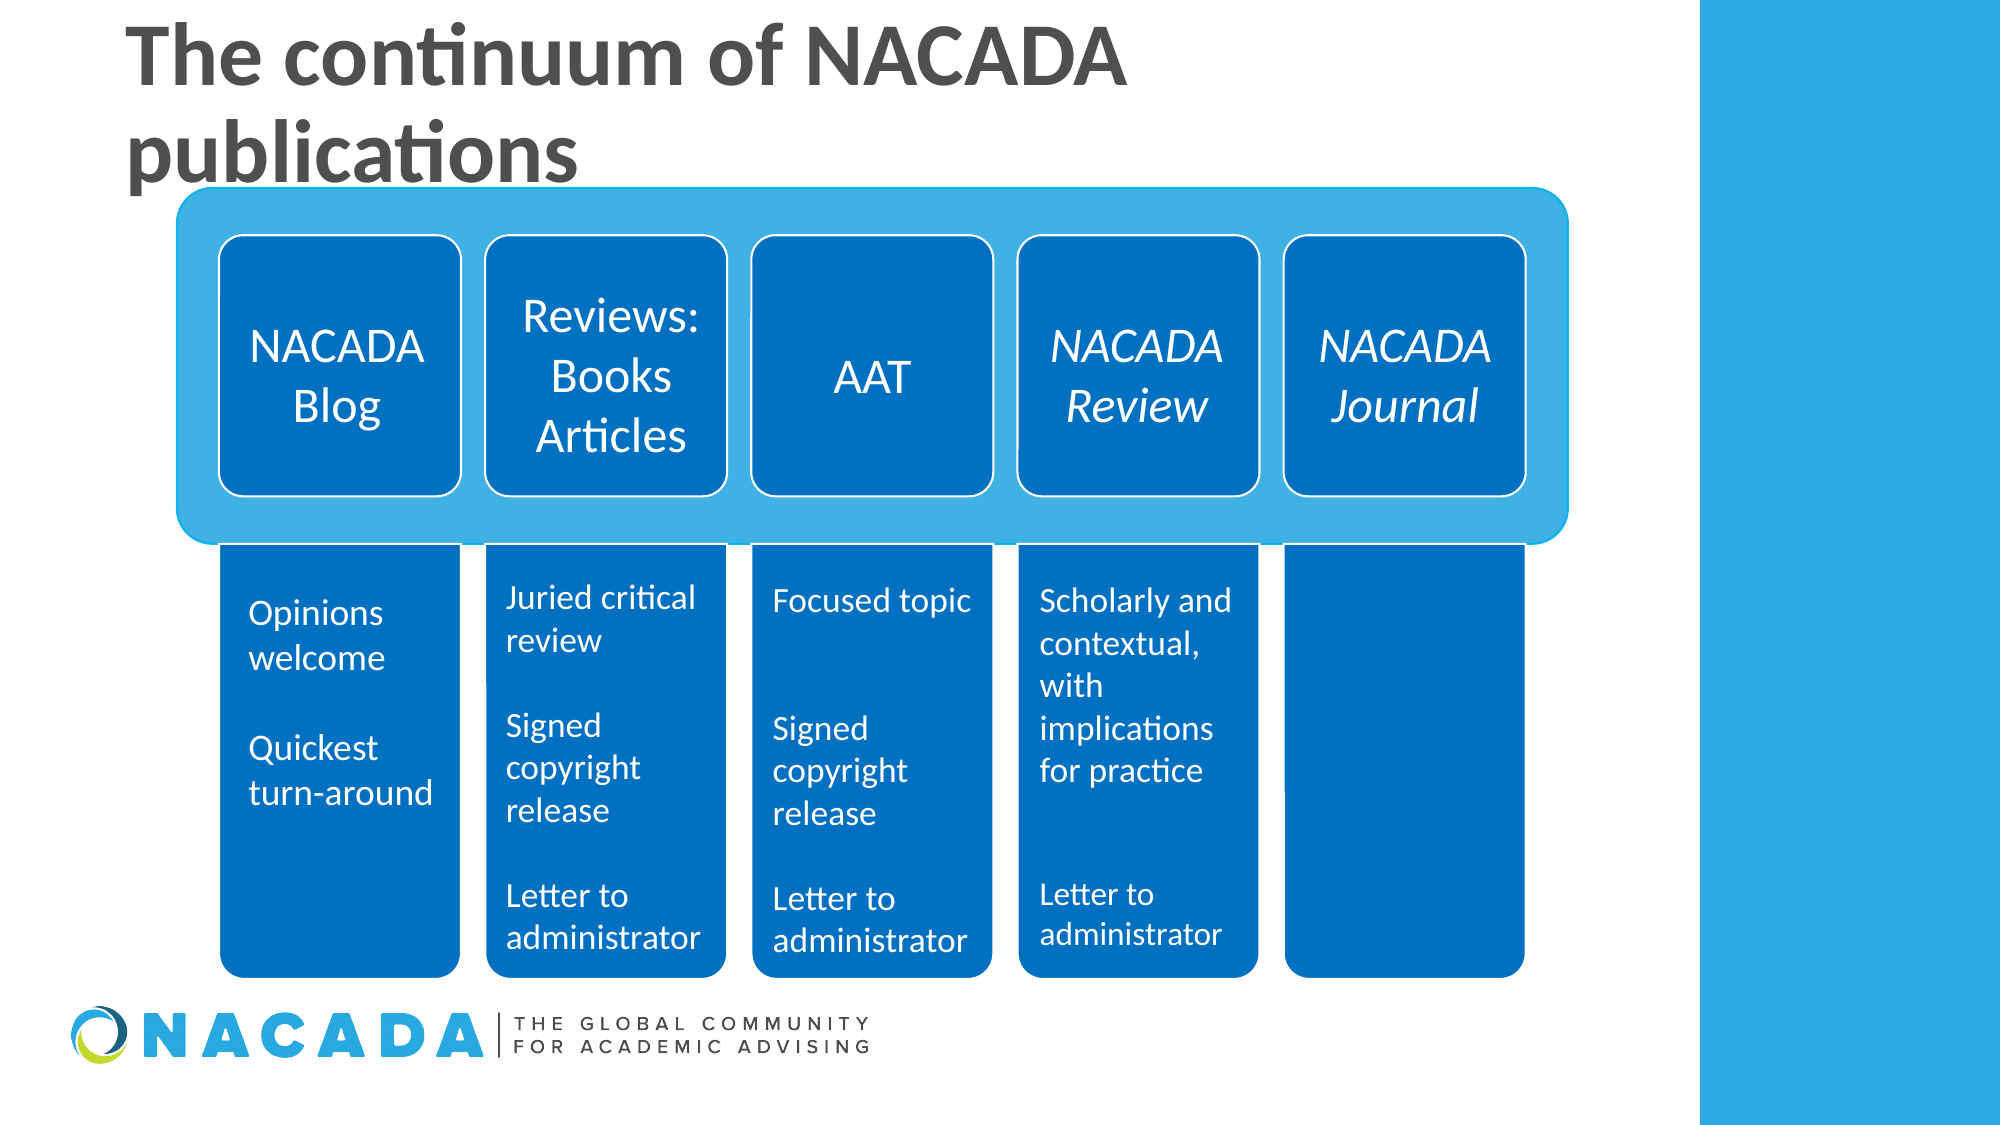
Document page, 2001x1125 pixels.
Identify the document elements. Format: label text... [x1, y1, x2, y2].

picture [71, 1006, 868, 1064]
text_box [176, 187, 1568, 979]
title The continuum of NACADA publications [110, 0, 1606, 211]
